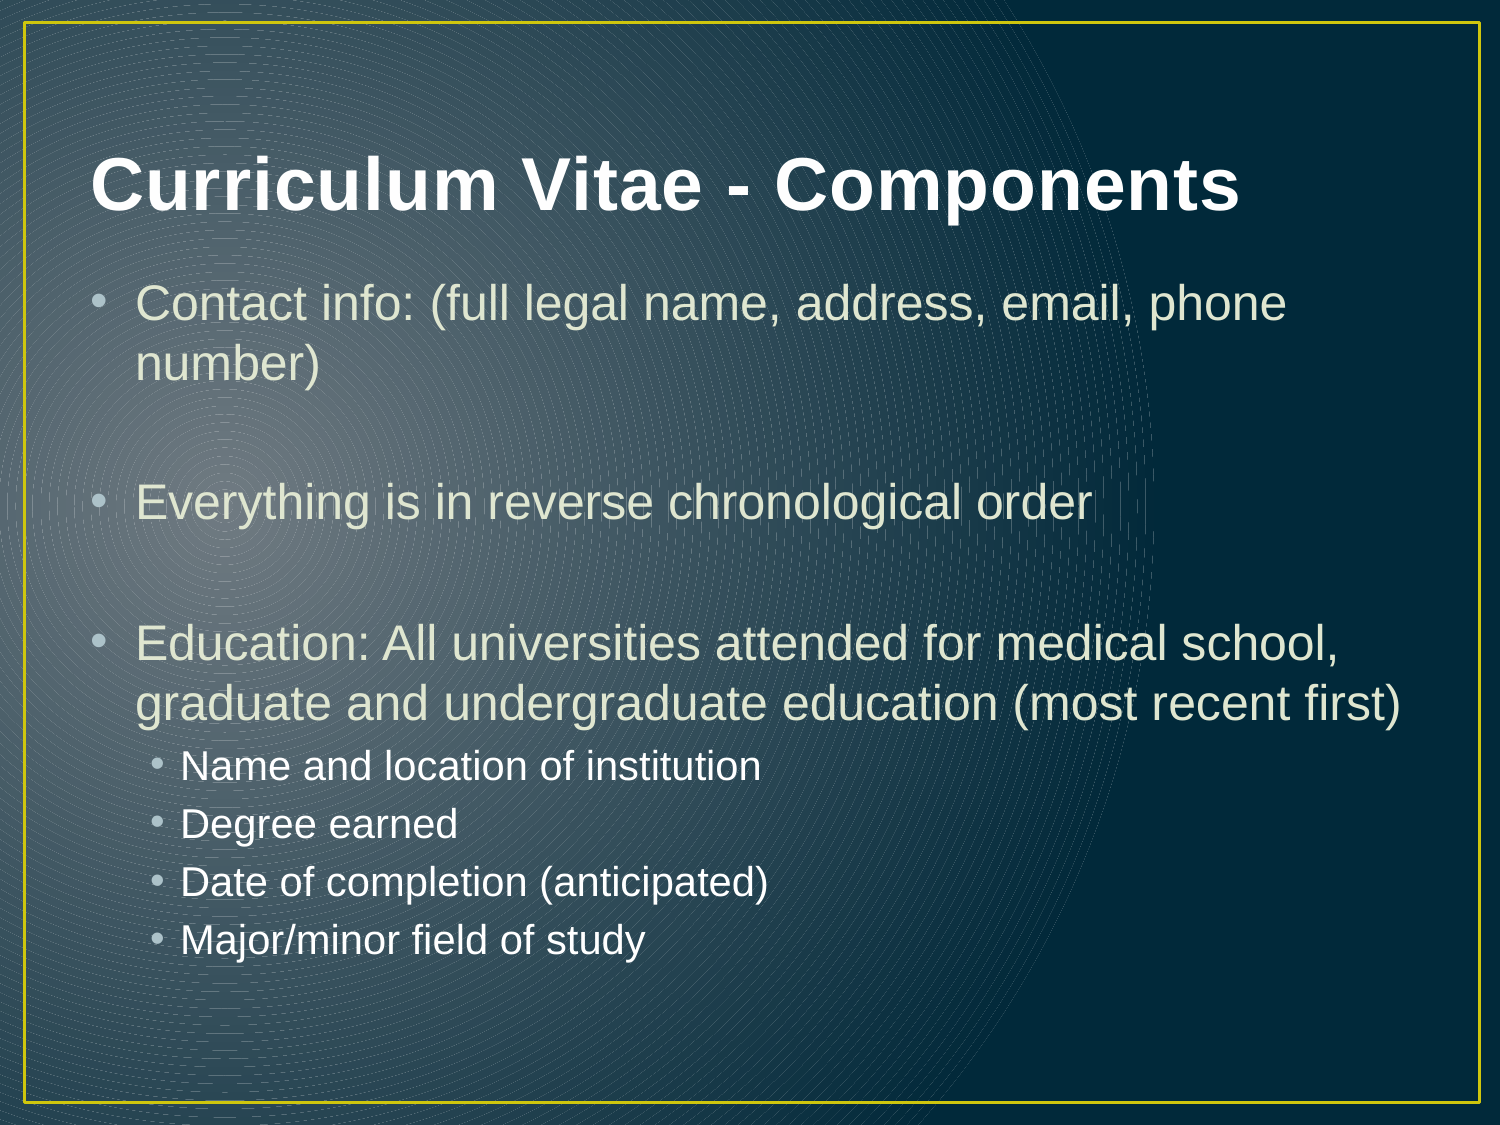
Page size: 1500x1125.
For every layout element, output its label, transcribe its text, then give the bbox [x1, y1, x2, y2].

title Curriculum Vitae - Components [75, 45, 1425, 233]
list Contact info: (full legal name, address, email, phone number) Everything is in reverse chronological order Education: All universities attended for medical school, graduate and undergraduate education (most recent first) Name and location of institution Degree earned Date of completion (anticipated) Major/minor field of study [75, 262, 1425, 1005]
